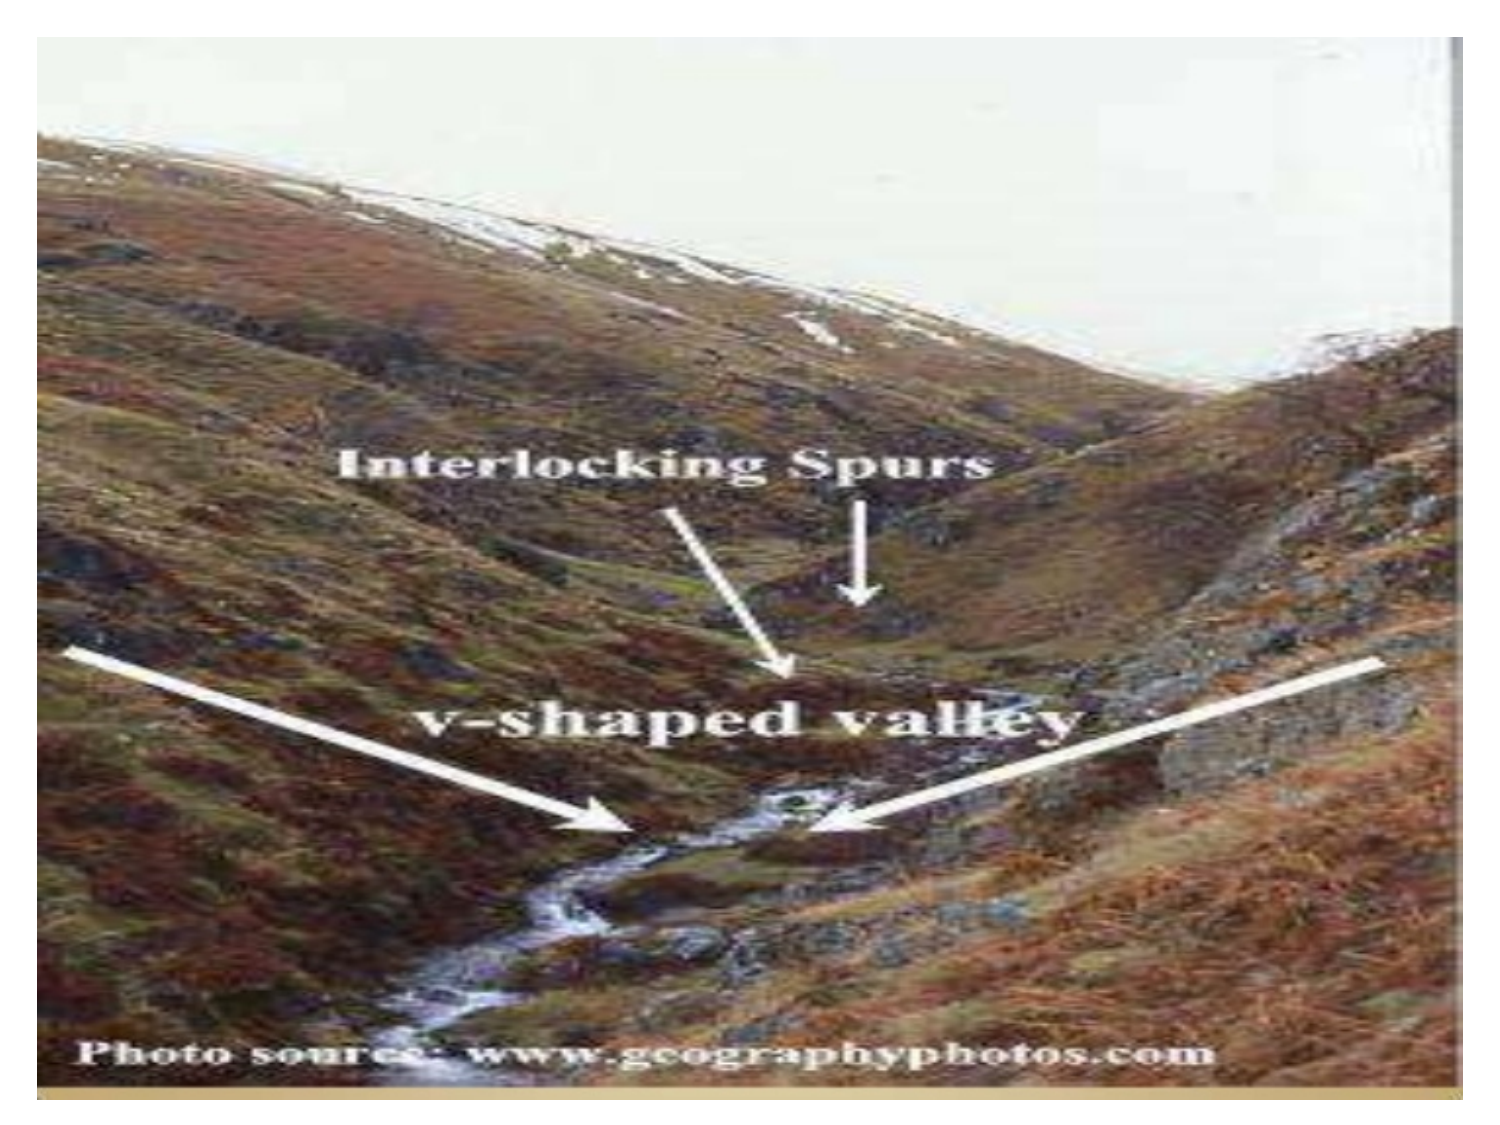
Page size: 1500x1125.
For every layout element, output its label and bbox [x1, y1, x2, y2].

picture [37, 37, 1463, 1101]
